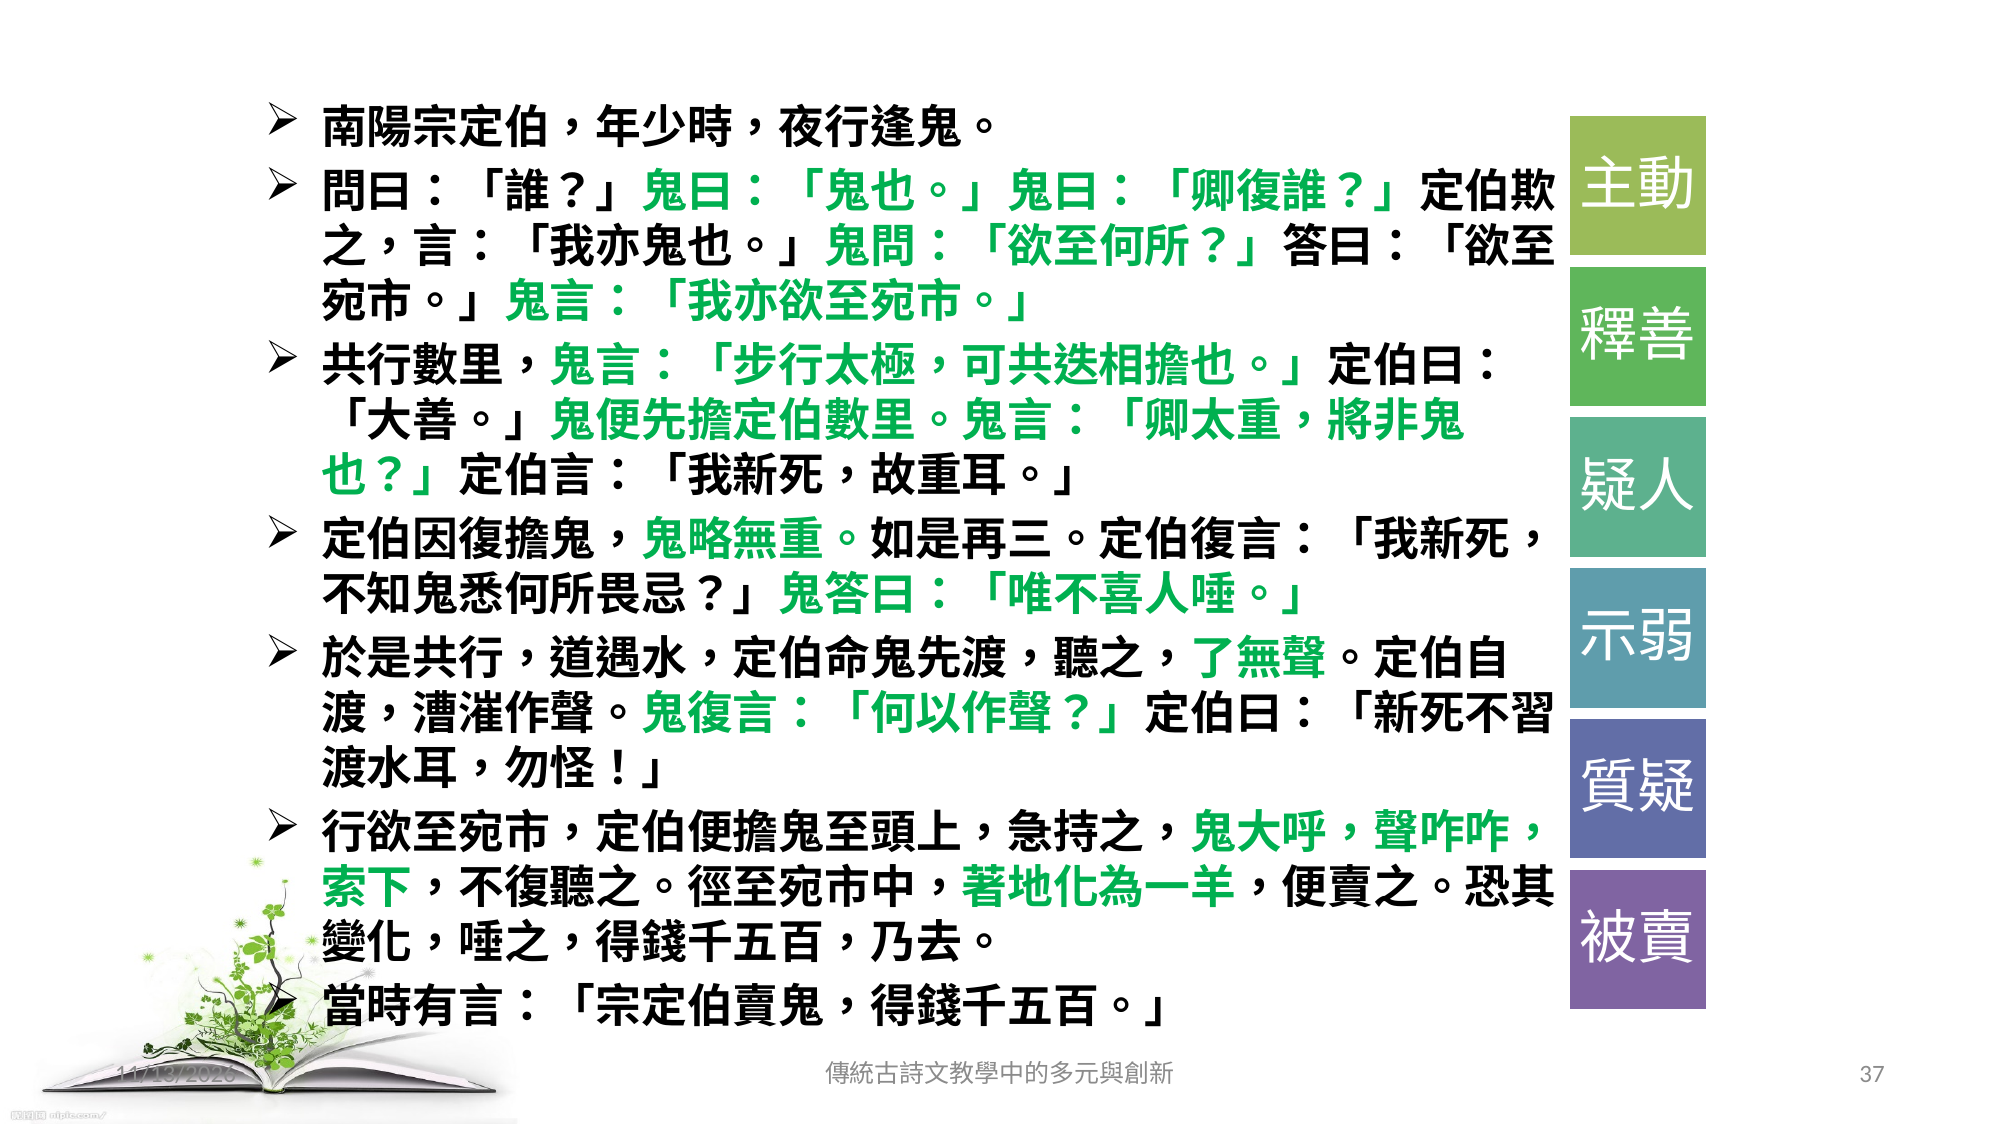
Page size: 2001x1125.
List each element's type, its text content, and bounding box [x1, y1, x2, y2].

footer 傳統古詩文教學中的多元與創新 [683, 1042, 1317, 1103]
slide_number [99, 1042, 567, 1103]
picture [3, 811, 526, 1124]
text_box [1566, 113, 1709, 1012]
list 南陽宗定伯，年少時，夜行逢鬼。 問曰：「誰？」鬼曰：「鬼也。」鬼曰：「卿復誰？」定伯欺之，言：「我亦鬼也。」鬼問：「欲至何所？」答曰：「欲至宛市。」鬼言：「我亦欲至宛市。」 共行數里，鬼言：「步行太極，可共迭相擔也。」定伯曰：「大善。」鬼便先擔定伯數里。鬼言：「卿太重，將非鬼也？」定伯言：「我新死，故重耳。」 定伯因復擔鬼，鬼略無重。如是再三。定伯復言：「我新死，不知鬼悉何所畏忌？」鬼答曰：「唯不喜人唾。」 於是共行，道遇水，定伯命鬼先渡，聽之，了無聲。定伯自渡，漕漼作聲。鬼復言：「何以作聲？」定伯曰：「新死不習渡水耳，勿怪！」 行欲至宛市，定伯便擔鬼至頭上，急持之，鬼大呼，聲咋咋，索下，不復聽之。徑至宛市中，著地化為一羊，便賣之。恐其變化，唾之，得錢千五百，乃去。 當時有言：「宗定伯賣鬼，得錢千五百。」 [249, 90, 1600, 1024]
slide_number 37 [1433, 1042, 1900, 1103]
